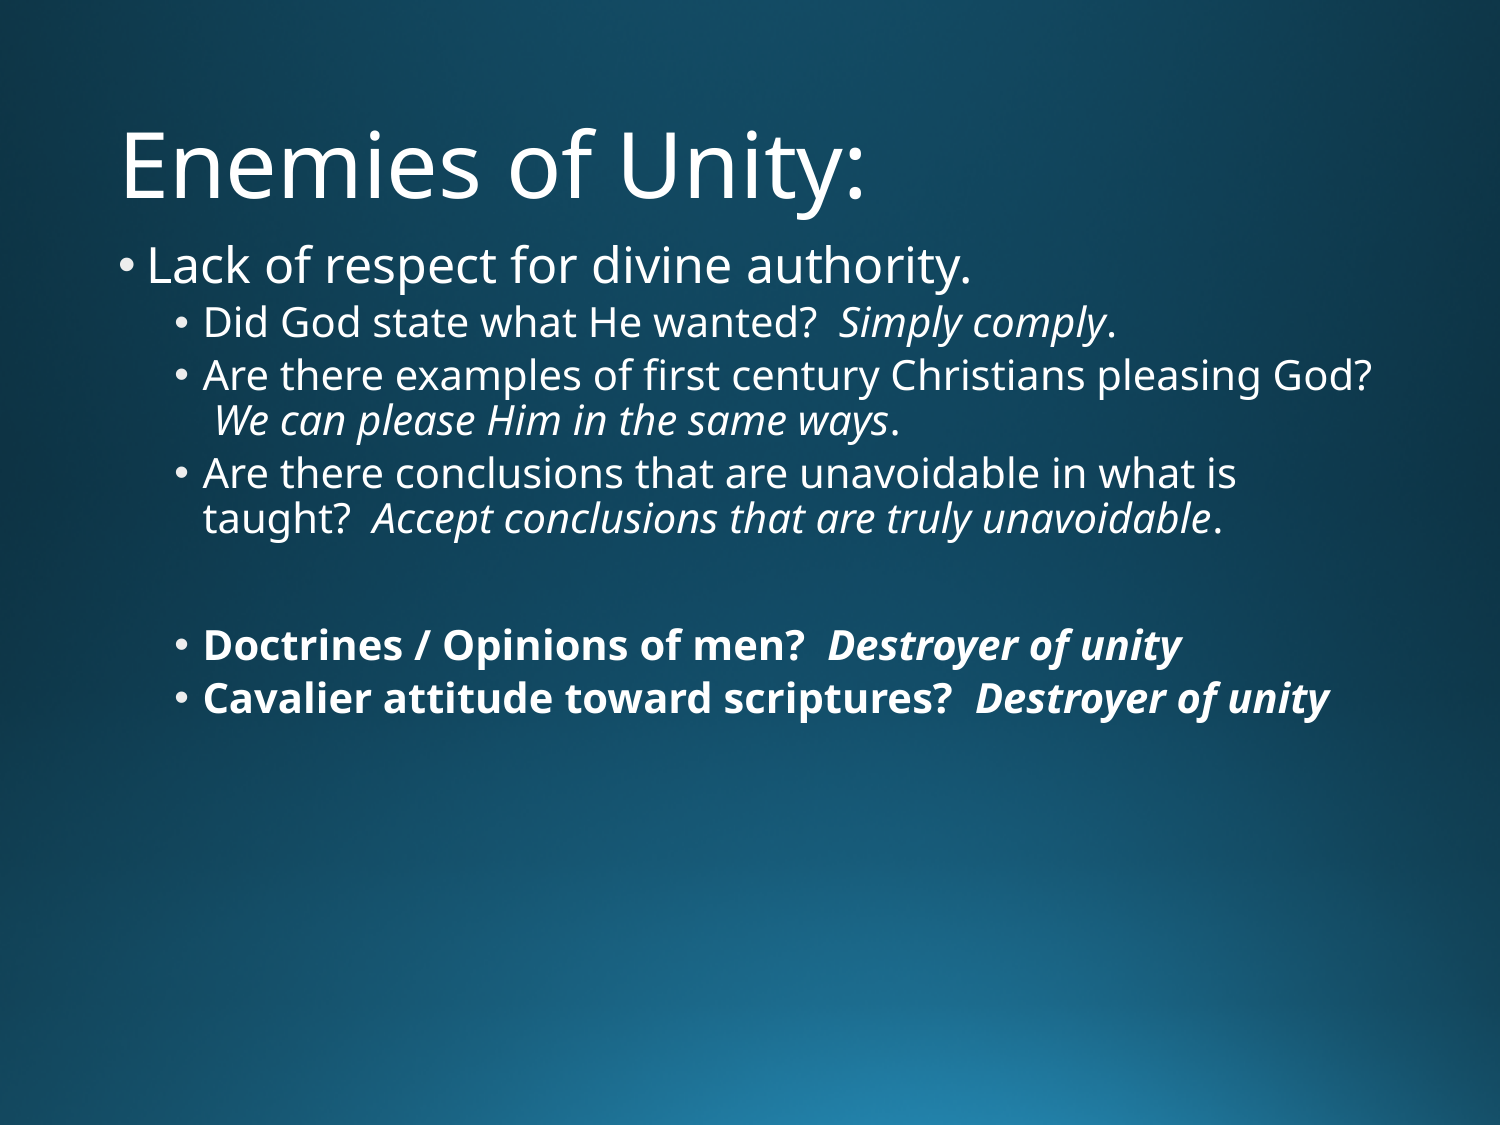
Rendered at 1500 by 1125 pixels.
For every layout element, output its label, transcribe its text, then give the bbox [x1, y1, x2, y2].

title Enemies of Unity: [103, 59, 1397, 232]
list Lack of respect for divine authority. Did God state what He wanted? Simply comply. Are there examples of first century Christians pleasing God? We can please Him in the same ways. Are there conclusions that are unavoidable in what is taught? Accept conclusions that are truly unavoidable. Doctrines / Opinions of men? Destroyer of unity Cavalier attitude toward scriptures? Destroyer of unity [103, 232, 1397, 1110]
picture [0, 0, 1500, 1125]
